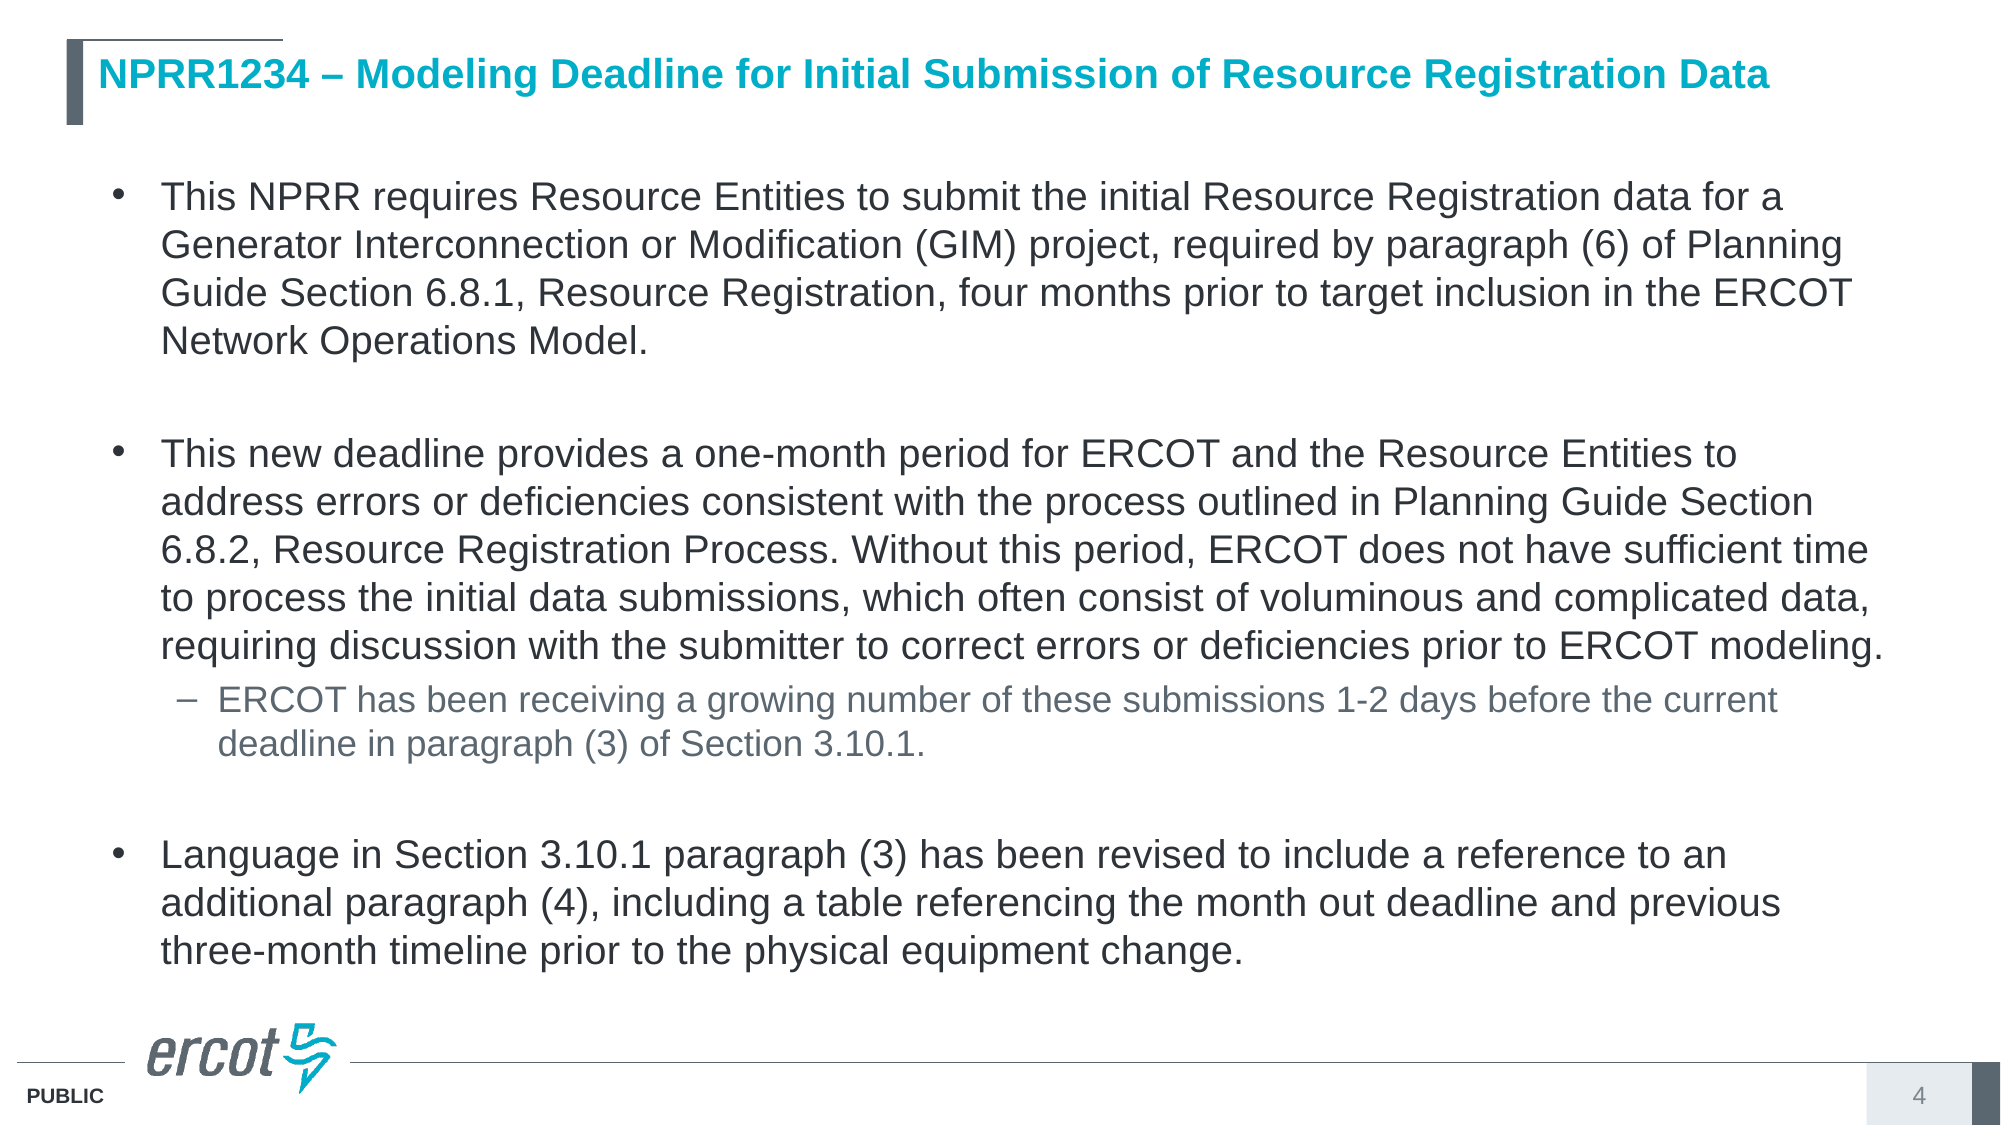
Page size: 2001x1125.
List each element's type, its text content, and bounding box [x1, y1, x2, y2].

title NPRR1234 – Modeling Deadline for Initial Submission of Resource Registration Data [83, 39, 1934, 125]
list This NPRR requires Resource Entities to submit the initial Resource Registration data for a Generator Interconnection or Modification (GIM) project, required by paragraph (6) of Planning Guide Section 6.8.1, Resource Registration, four months prior to target inclusion in the ERCOT Network Operations Model. This new deadline provides a one-month period for ERCOT and the Resource Entities to address errors or deficiencies consistent with the process outlined in Planning Guide Section 6.8.2, Resource Registration Process. Without this period, ERCOT does not have sufficient time to process the initial data submissions, which often consist of voluminous and complicated data, requiring discussion with the submitter to correct errors or deficiencies prior to ERCOT modeling. ERCOT has been receiving a growing number of these submissions 1-2 days before the current deadline in paragraph (3) of Section 3.10.1. Language in Section 3.10.1 paragraph (3) has been revised to include a reference to an additional paragraph (4), including a table referencing the month out deadline and previous three-month timeline prior to the physical equipment change. [66, 125, 1934, 1042]
slide_number 4 [1866, 1076, 1973, 1113]
picture [143, 1042, 340, 1096]
